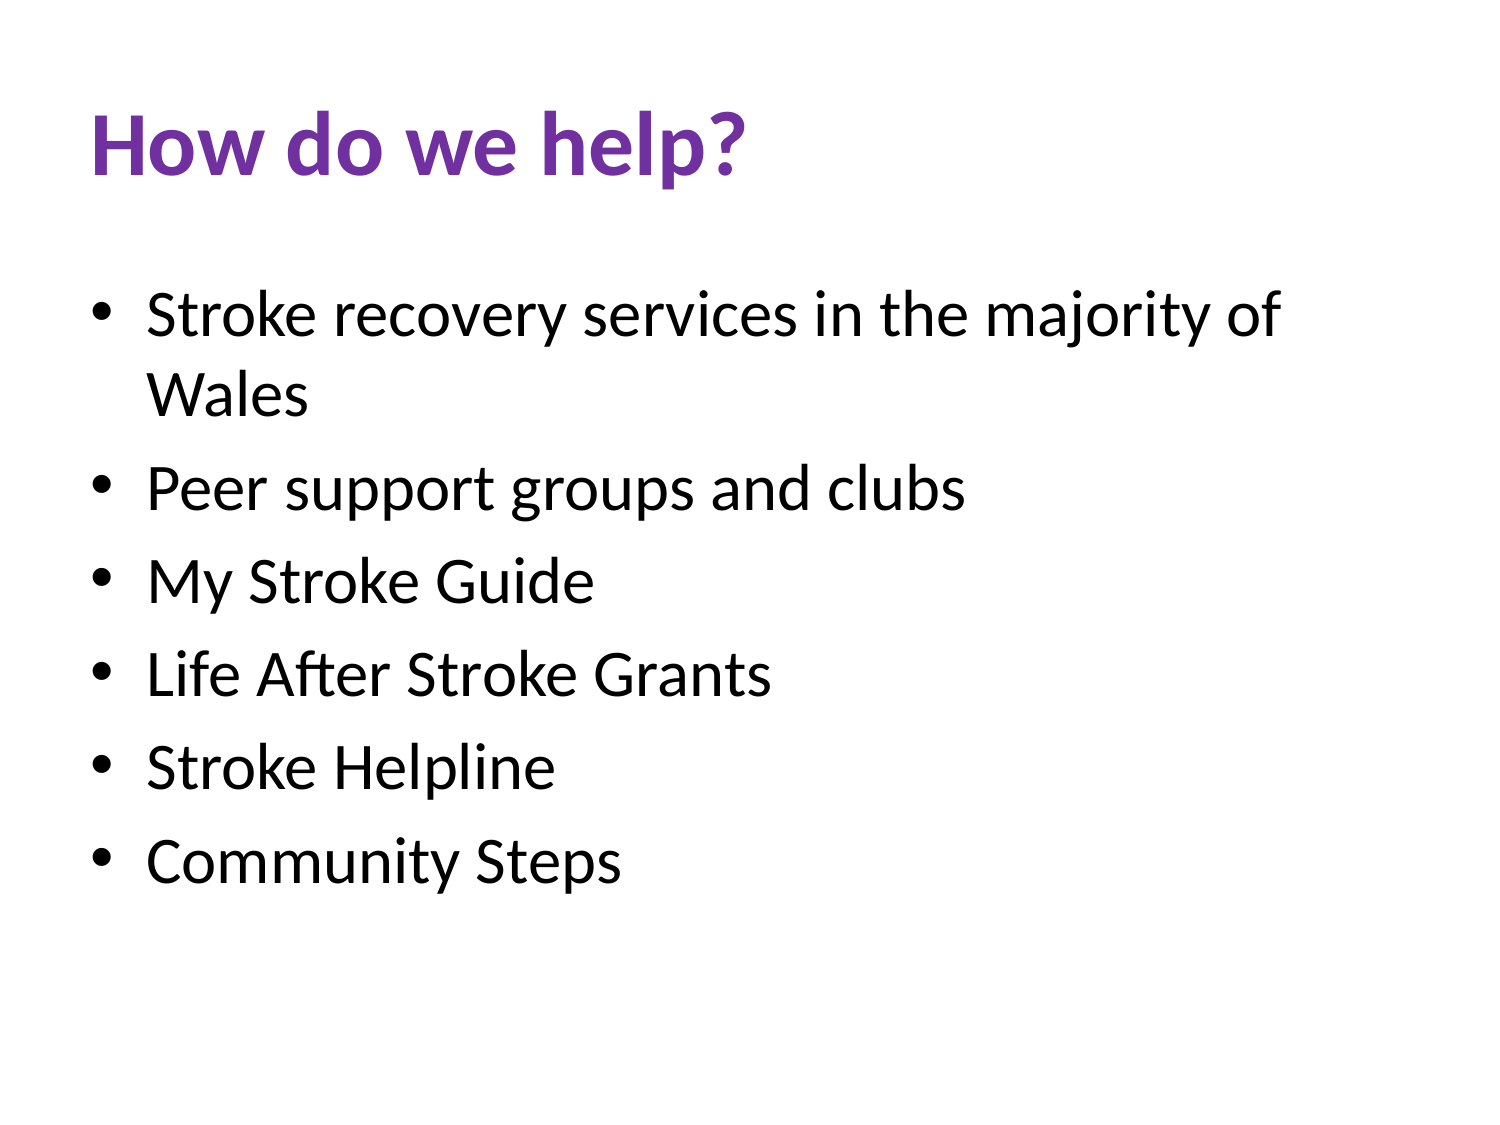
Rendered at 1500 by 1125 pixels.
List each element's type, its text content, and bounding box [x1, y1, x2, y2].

list Stroke recovery services in the majority of Wales Peer support groups and clubs My Stroke Guide Life After Stroke Grants Stroke Helpline Community Steps [75, 262, 1425, 1005]
title How do we help? [75, 45, 1425, 233]
